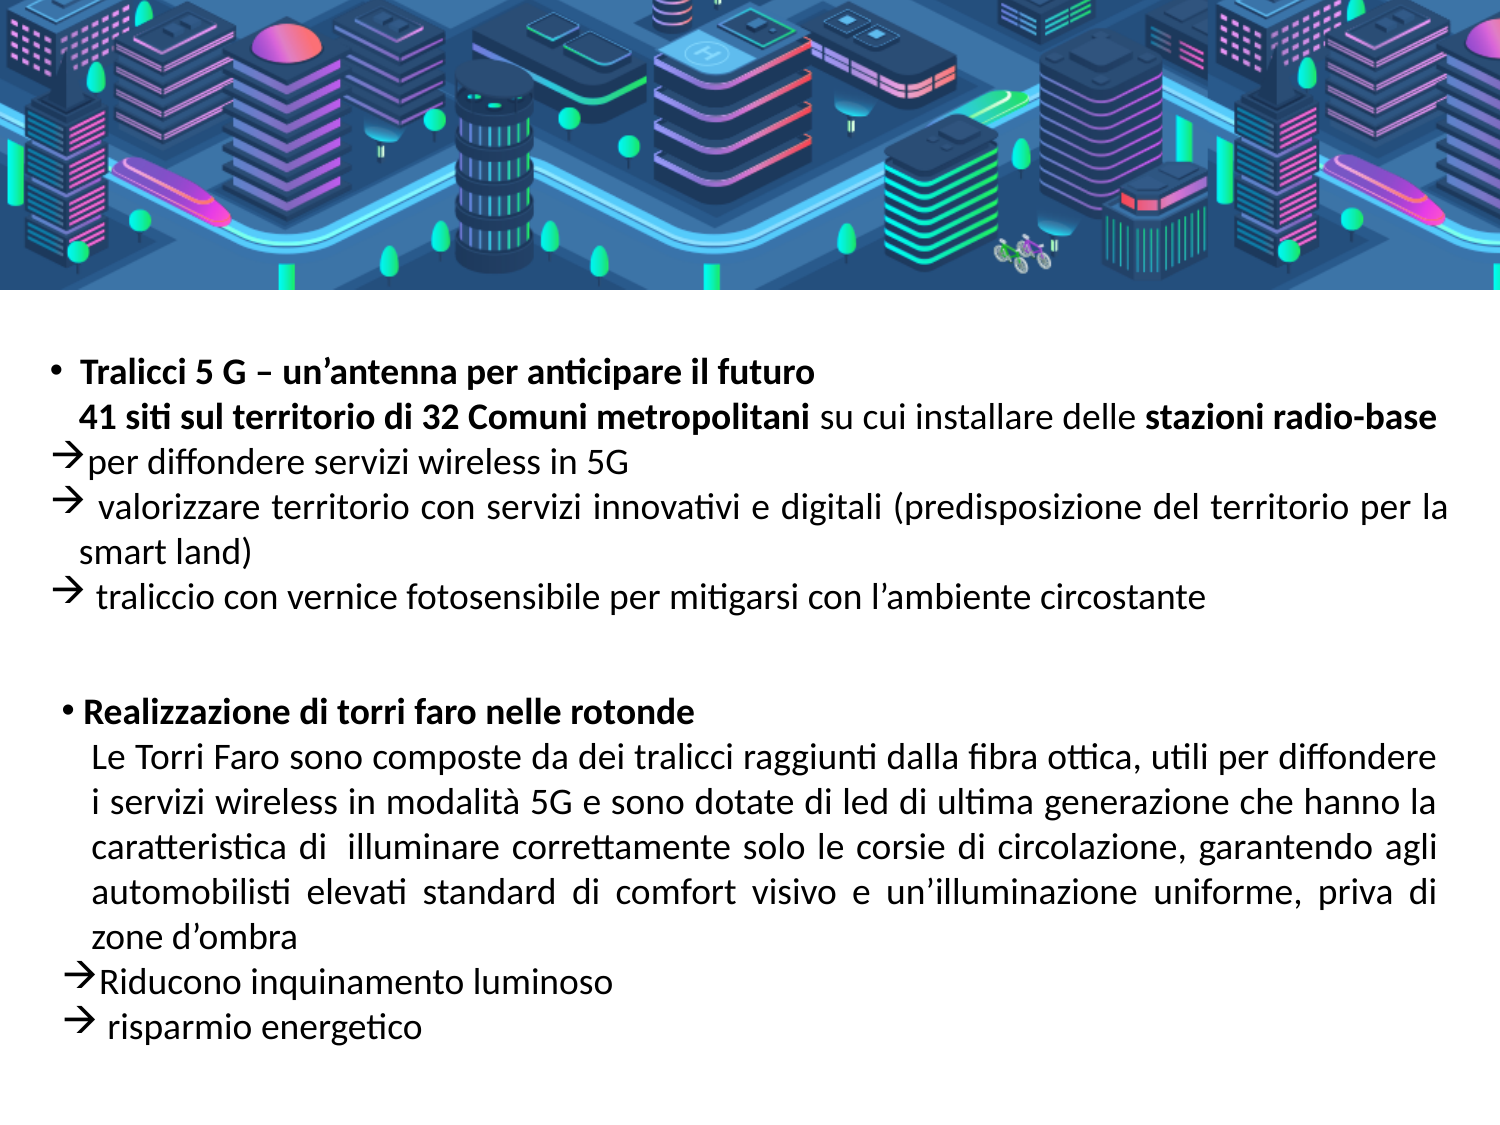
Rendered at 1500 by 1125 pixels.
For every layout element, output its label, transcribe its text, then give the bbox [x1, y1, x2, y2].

text_box Tralicci 5 G – un’antenna per anticipare il futuro 41 siti sul territorio di 32 Comuni metropolitani su cui installare delle stazioni radio-base per diffondere servizi wireless in 5G valorizzare territorio con servizi innovativi e digitali (predisposizione del territorio per la smart land) traliccio con vernice fotosensibile per mitigarsi con l’ambiente circostante [35, 339, 1465, 625]
text_box Realizzazione di torri faro nelle rotonde Le Torri Faro sono composte da dei tralicci raggiunti dalla fibra ottica, utili per diffondere i servizi wireless in modalità 5G e sono dotate di led di ultima generazione che hanno la caratteristica di illuminare correttamente solo le corsie di circolazione, garantendo agli automobilisti elevati standard di comfort visivo e un’illuminazione uniforme, priva di zone d’ombra Riducono inquinamento luminoso risparmio energetico [46, 679, 1454, 1055]
picture [0, 0, 1500, 290]
